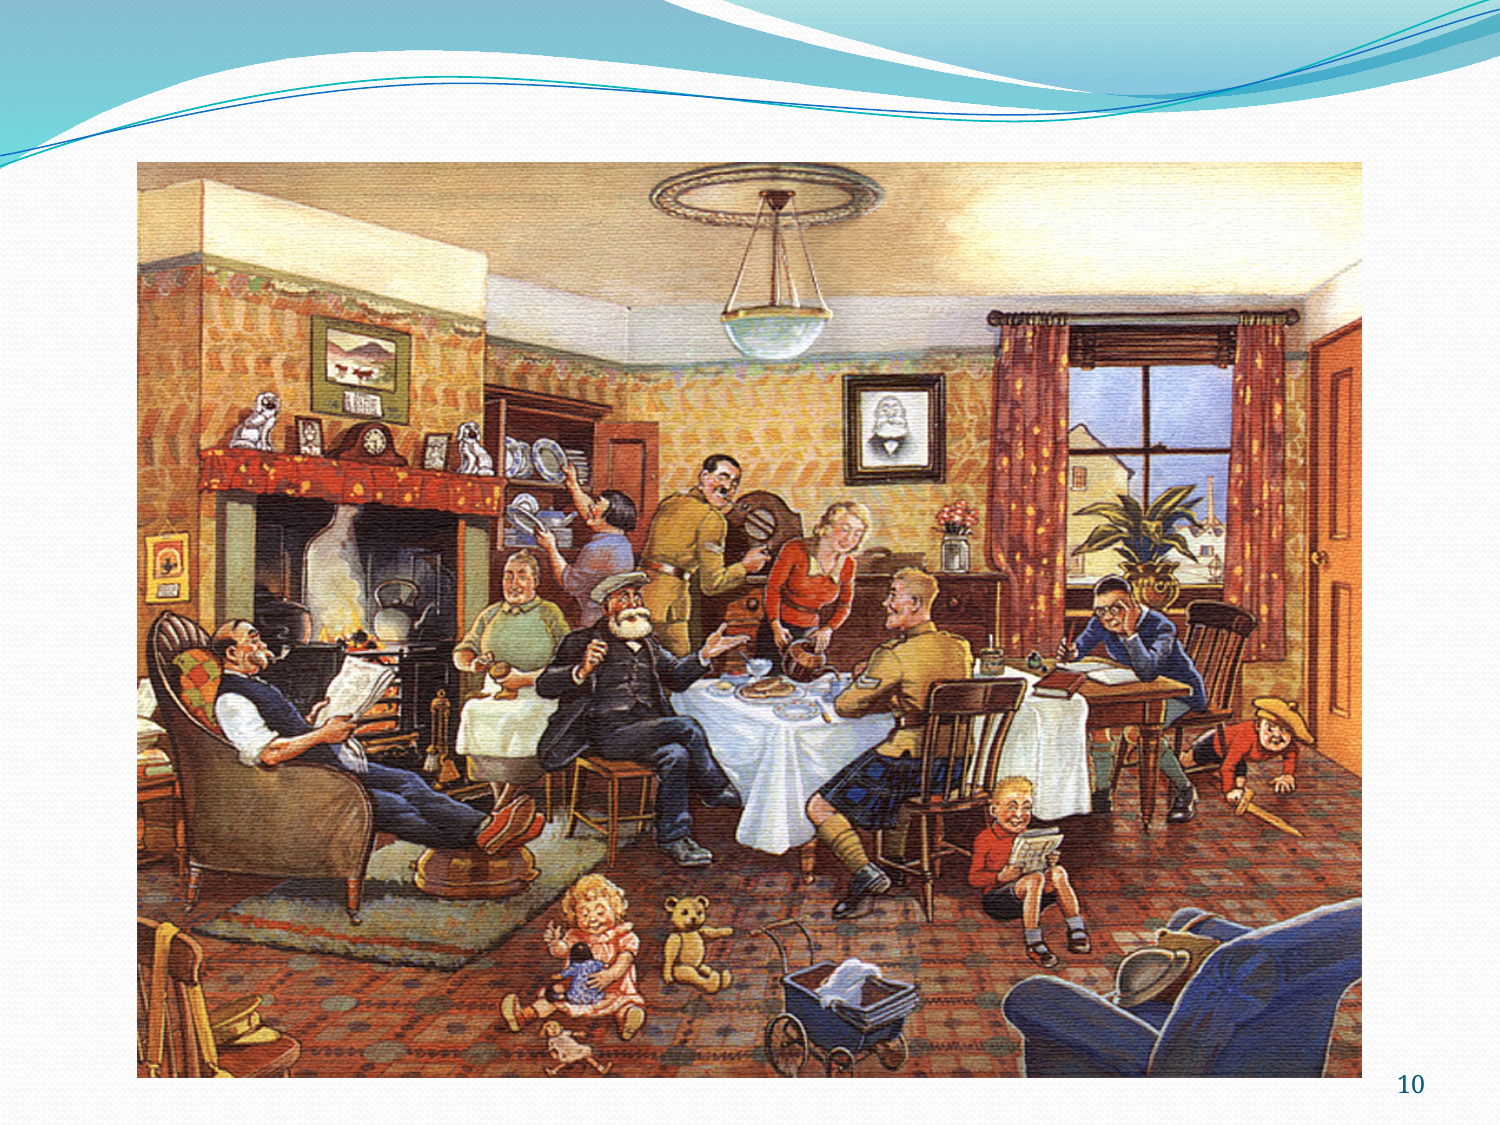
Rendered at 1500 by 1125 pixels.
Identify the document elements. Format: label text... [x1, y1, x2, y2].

slide_number 10 [1299, 1042, 1425, 1103]
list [137, 162, 1363, 1078]
